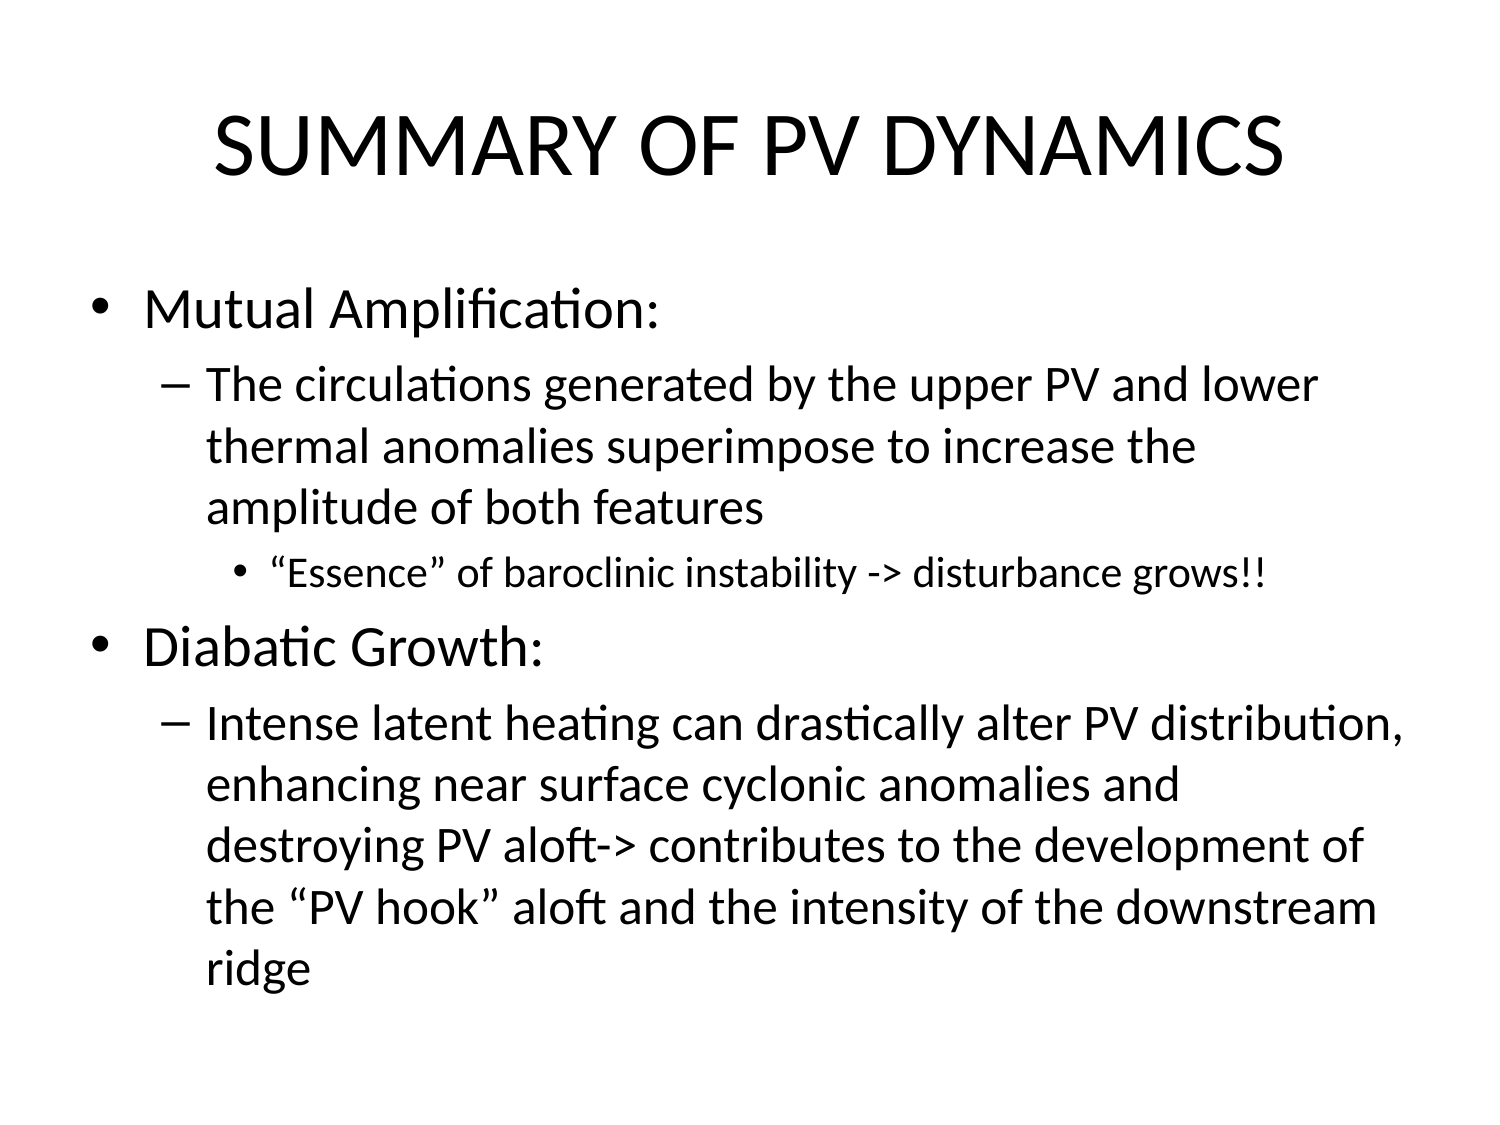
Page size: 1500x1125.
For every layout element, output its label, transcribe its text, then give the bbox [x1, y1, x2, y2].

list Mutual Amplification: The circulations generated by the upper PV and lower thermal anomalies superimpose to increase the amplitude of both features “Essence” of baroclinic instability -> disturbance grows!! Diabatic Growth: Intense latent heating can drastically alter PV distribution, enhancing near surface cyclonic anomalies and destroying PV aloft-> contributes to the development of the “PV hook” aloft and the intensity of the downstream ridge [75, 262, 1425, 1005]
title SUMMARY OF PV DYNAMICS [75, 45, 1425, 233]
